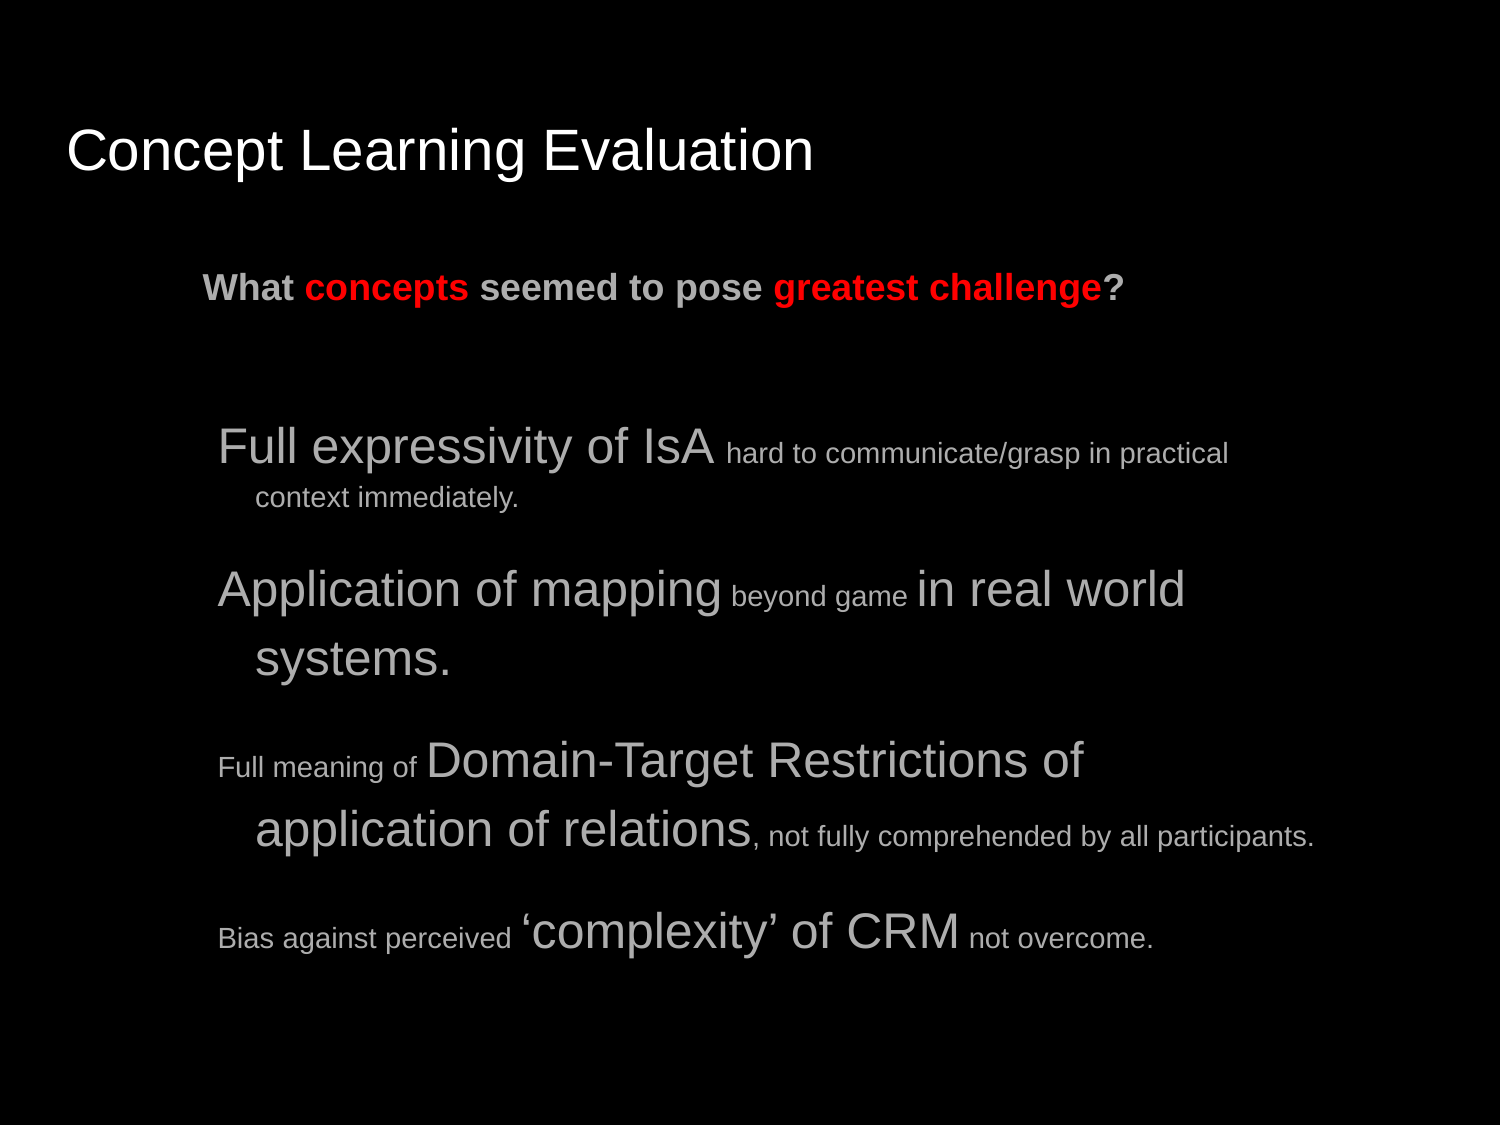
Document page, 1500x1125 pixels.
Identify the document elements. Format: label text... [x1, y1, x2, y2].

title Concept Learning Evaluation [51, 97, 1449, 223]
text_box What concepts seemed to pose greatest challenge? [187, 241, 1475, 351]
list Full expressivity of IsA hard to communicate/grasp in practical context immediately. Application of mapping beyond game in real world systems. Full meaning of Domain-Target Restrictions of application of relations, not fully comprehended by all participants. Bias against perceived ‘complexity’ of CRM not overcome. [165, 389, 1337, 1125]
